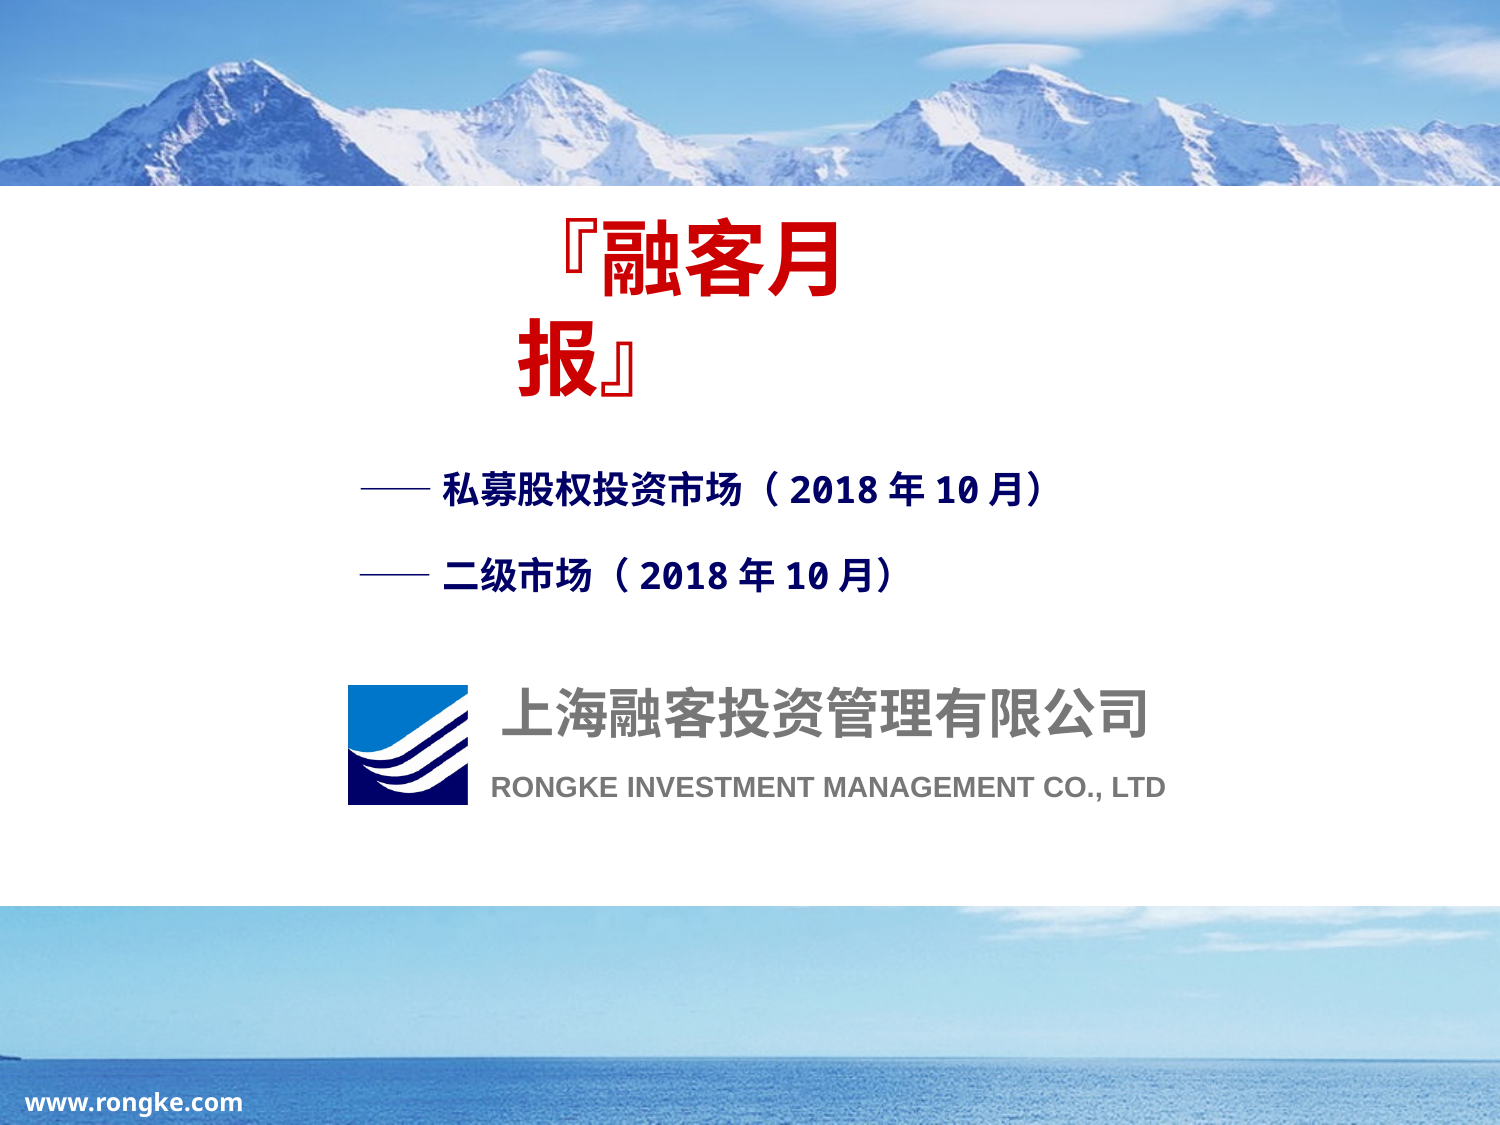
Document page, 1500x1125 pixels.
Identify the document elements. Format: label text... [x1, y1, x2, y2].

picture [0, 0, 1500, 186]
text_box ——私募股权投资市场（2018年10月） ——二级市场（2018年10月） [29, 357, 1403, 747]
picture [0, 906, 1500, 1125]
text_box 『融客月报』 [501, 255, 999, 357]
picture [348, 747, 468, 805]
